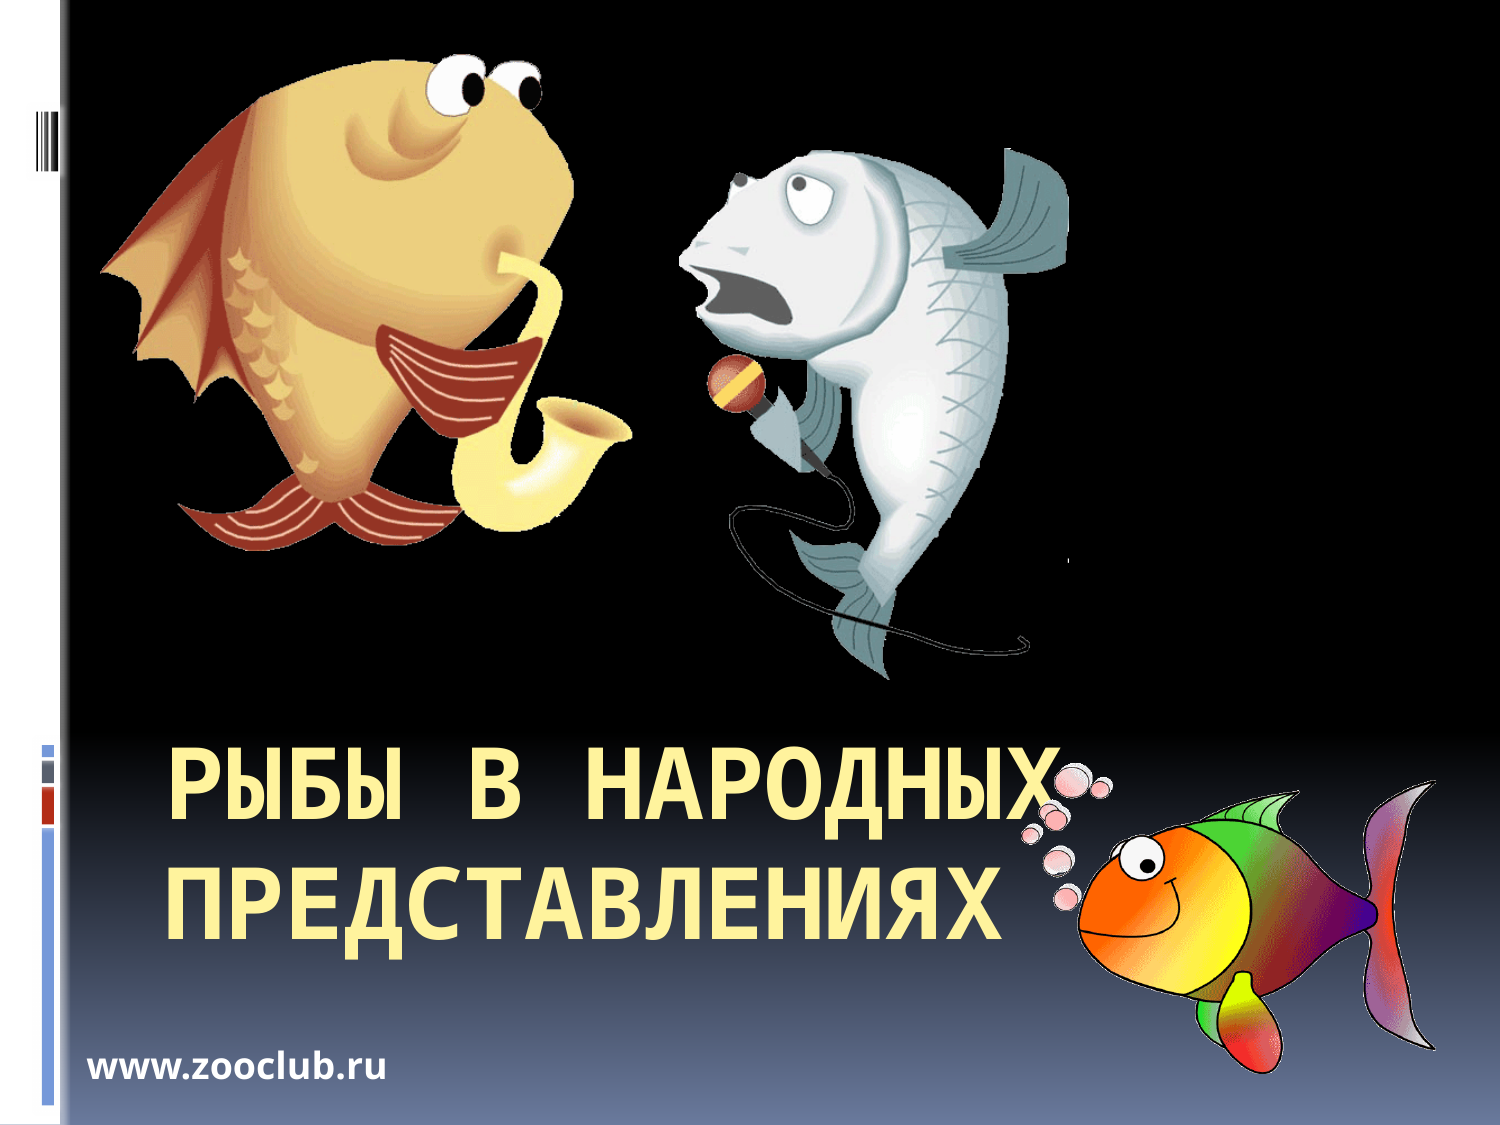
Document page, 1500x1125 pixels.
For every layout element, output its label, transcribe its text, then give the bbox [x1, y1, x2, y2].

picture [678, 148, 1070, 682]
picture [99, 54, 720, 552]
picture [1021, 762, 1436, 1074]
text_box www.zooclub.ru [71, 1034, 403, 1095]
title Рыбы в народных представлениях [150, 712, 1425, 1037]
